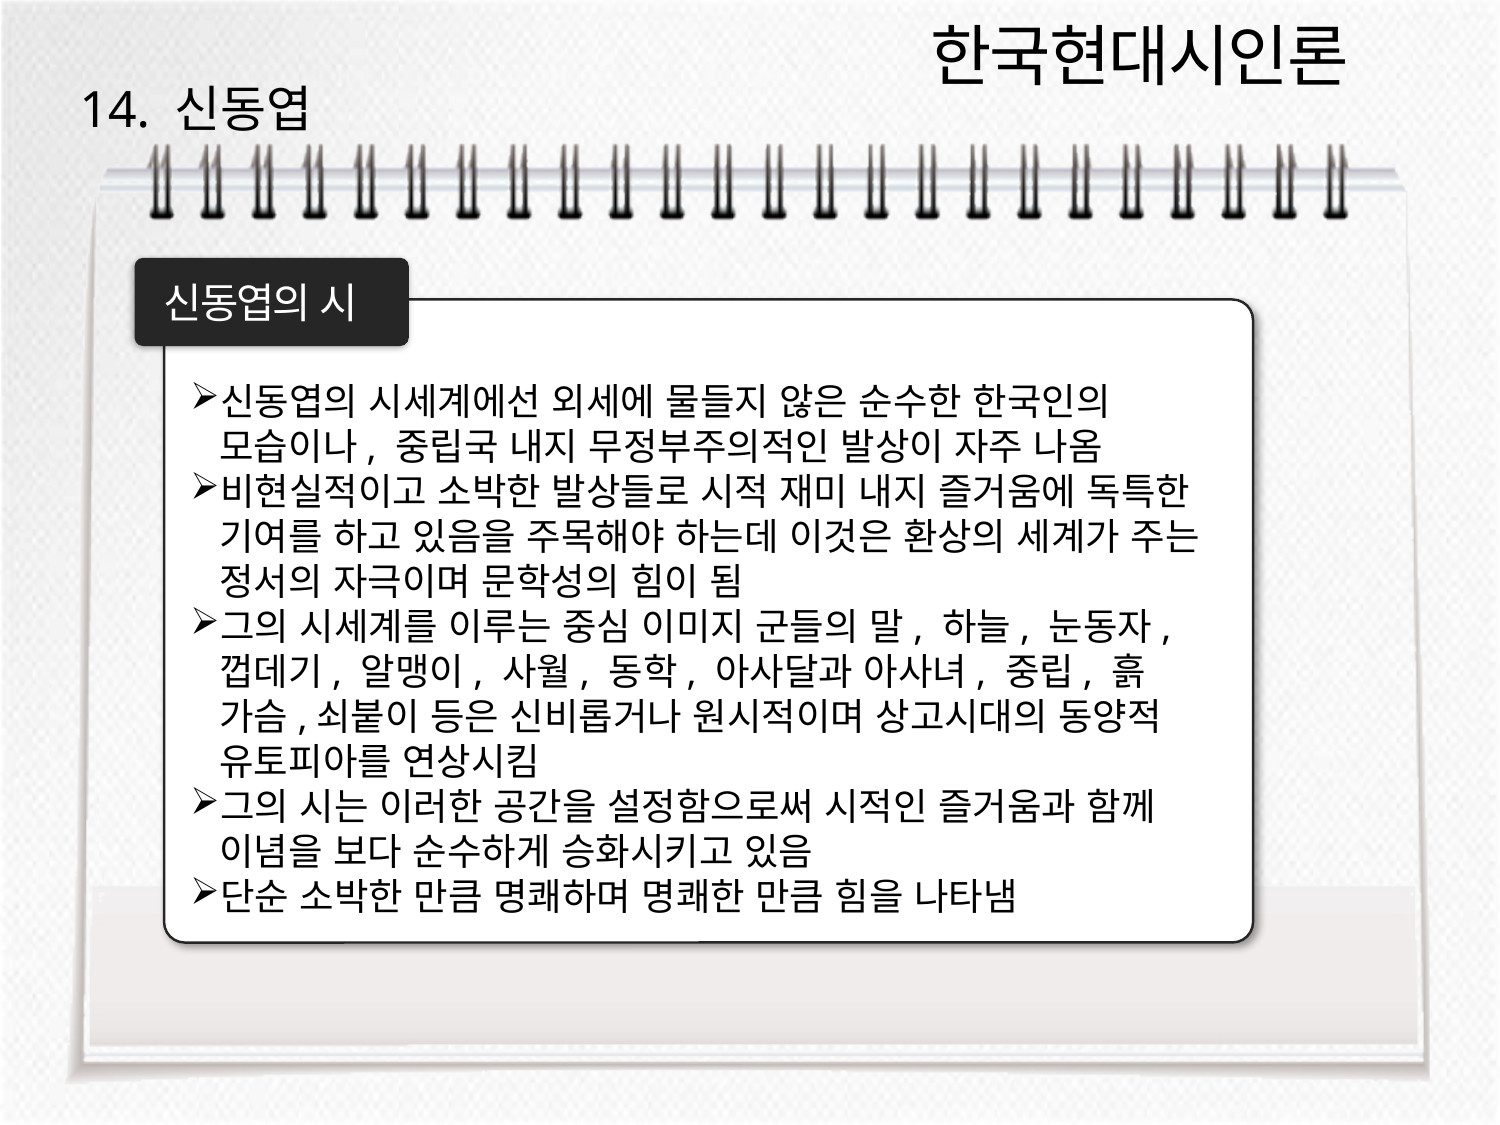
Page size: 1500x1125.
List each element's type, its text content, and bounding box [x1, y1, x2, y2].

picture [0, 0, 1500, 1125]
text_box 신동엽의 시세계에선 외세에 물들지 않은 순수한 한국인의 모습이나, 중립국 내지 무정부주의적인 발상이 자주 나옴 비현실적이고 소박한 발상들로 시적 재미 내지 즐거움에 독특한 기여를 하고 있음을 주목해야 하는데 이것은 환상의 세계가 주는 정서의 자극이며 문학성의 힘이 됨 그의 시세계를 이루는 중심 이미지 군들의 말, 하늘, 눈동자, 껍데기, 알맹이, 사월, 동학, 아사달과 아사녀, 중립, 흙 가슴,쇠붙이 등은 신비롭거나 원시적이며 상고시대의 동양적 유토피아를 연상시킴 그의 시는 이러한 공간을 설정함으로써 시적인 즐거움과 함께 이념을 보다 순수하게 승화시키고 있음 단순 소박한 만큼 명쾌하며 명쾌한 만큼 힘을 나타냄 [175, 370, 1231, 926]
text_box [134, 257, 410, 347]
text_box 14. 신동엽 [64, 69, 340, 145]
text_box [163, 298, 1254, 944]
